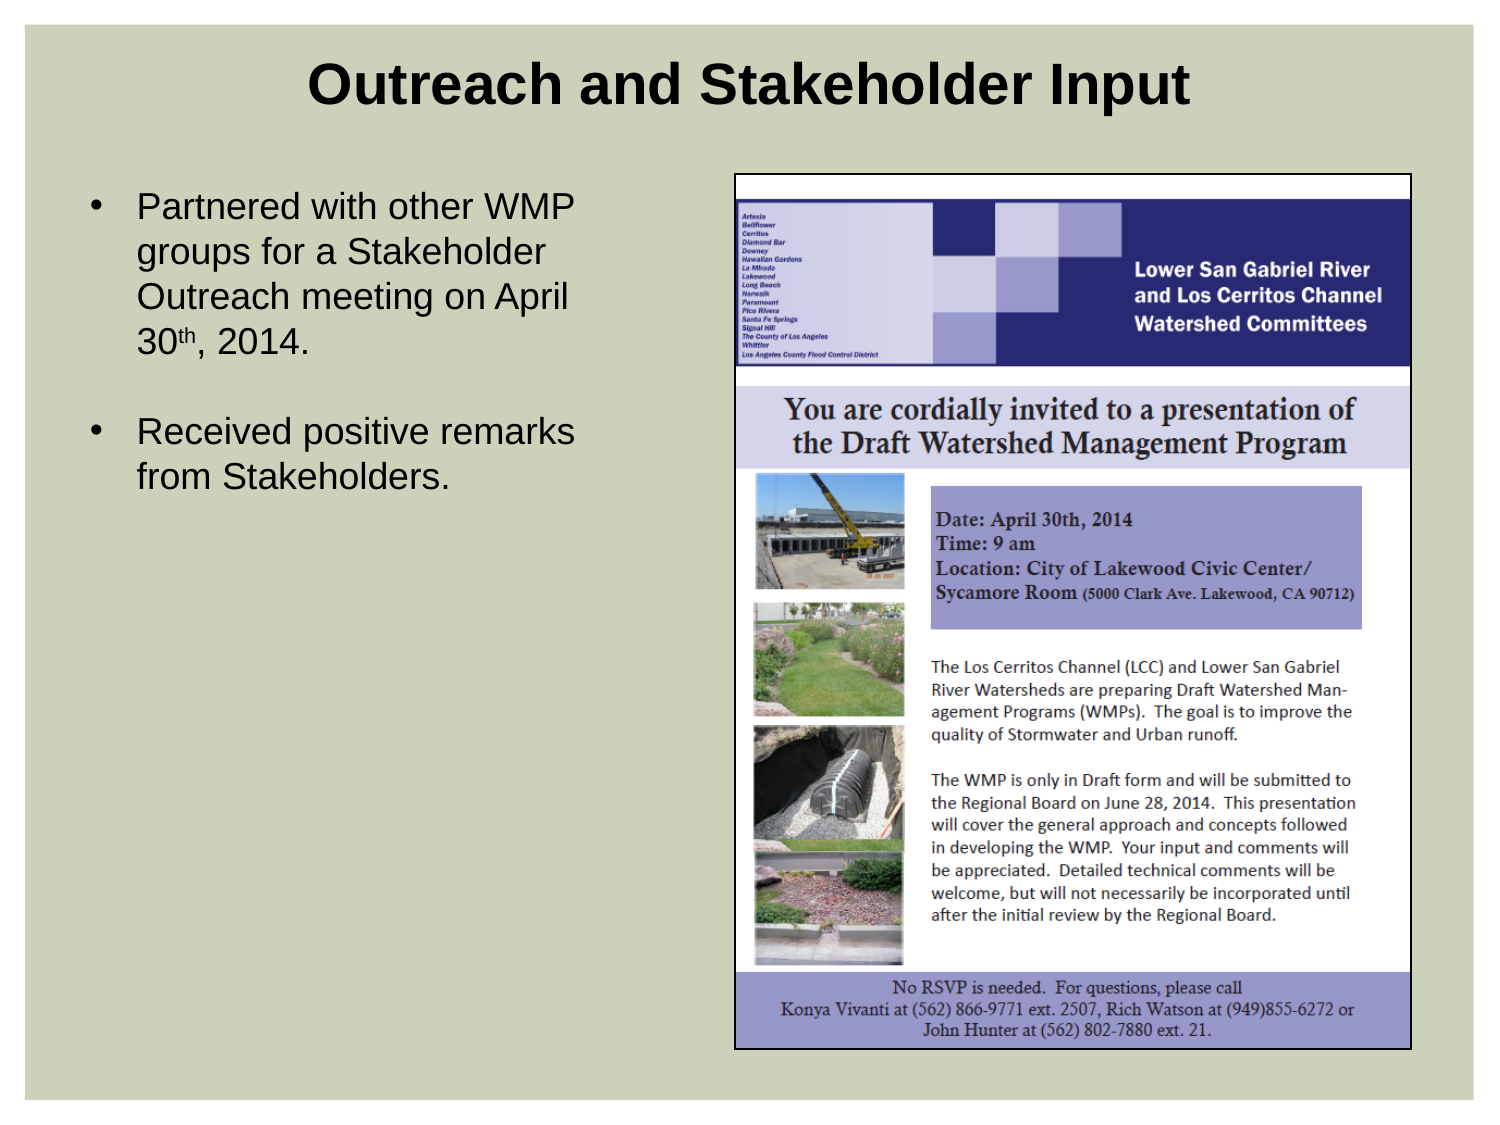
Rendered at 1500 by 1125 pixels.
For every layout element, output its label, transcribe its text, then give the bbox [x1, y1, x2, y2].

text_box Outreach and Stakeholder Input [24, 39, 1475, 124]
text_box Partnered with other WMP groups for a Stakeholder Outreach meeting on April 30th, 2014. Received positive remarks from Stakeholders. [74, 174, 663, 505]
picture [735, 174, 1411, 1049]
